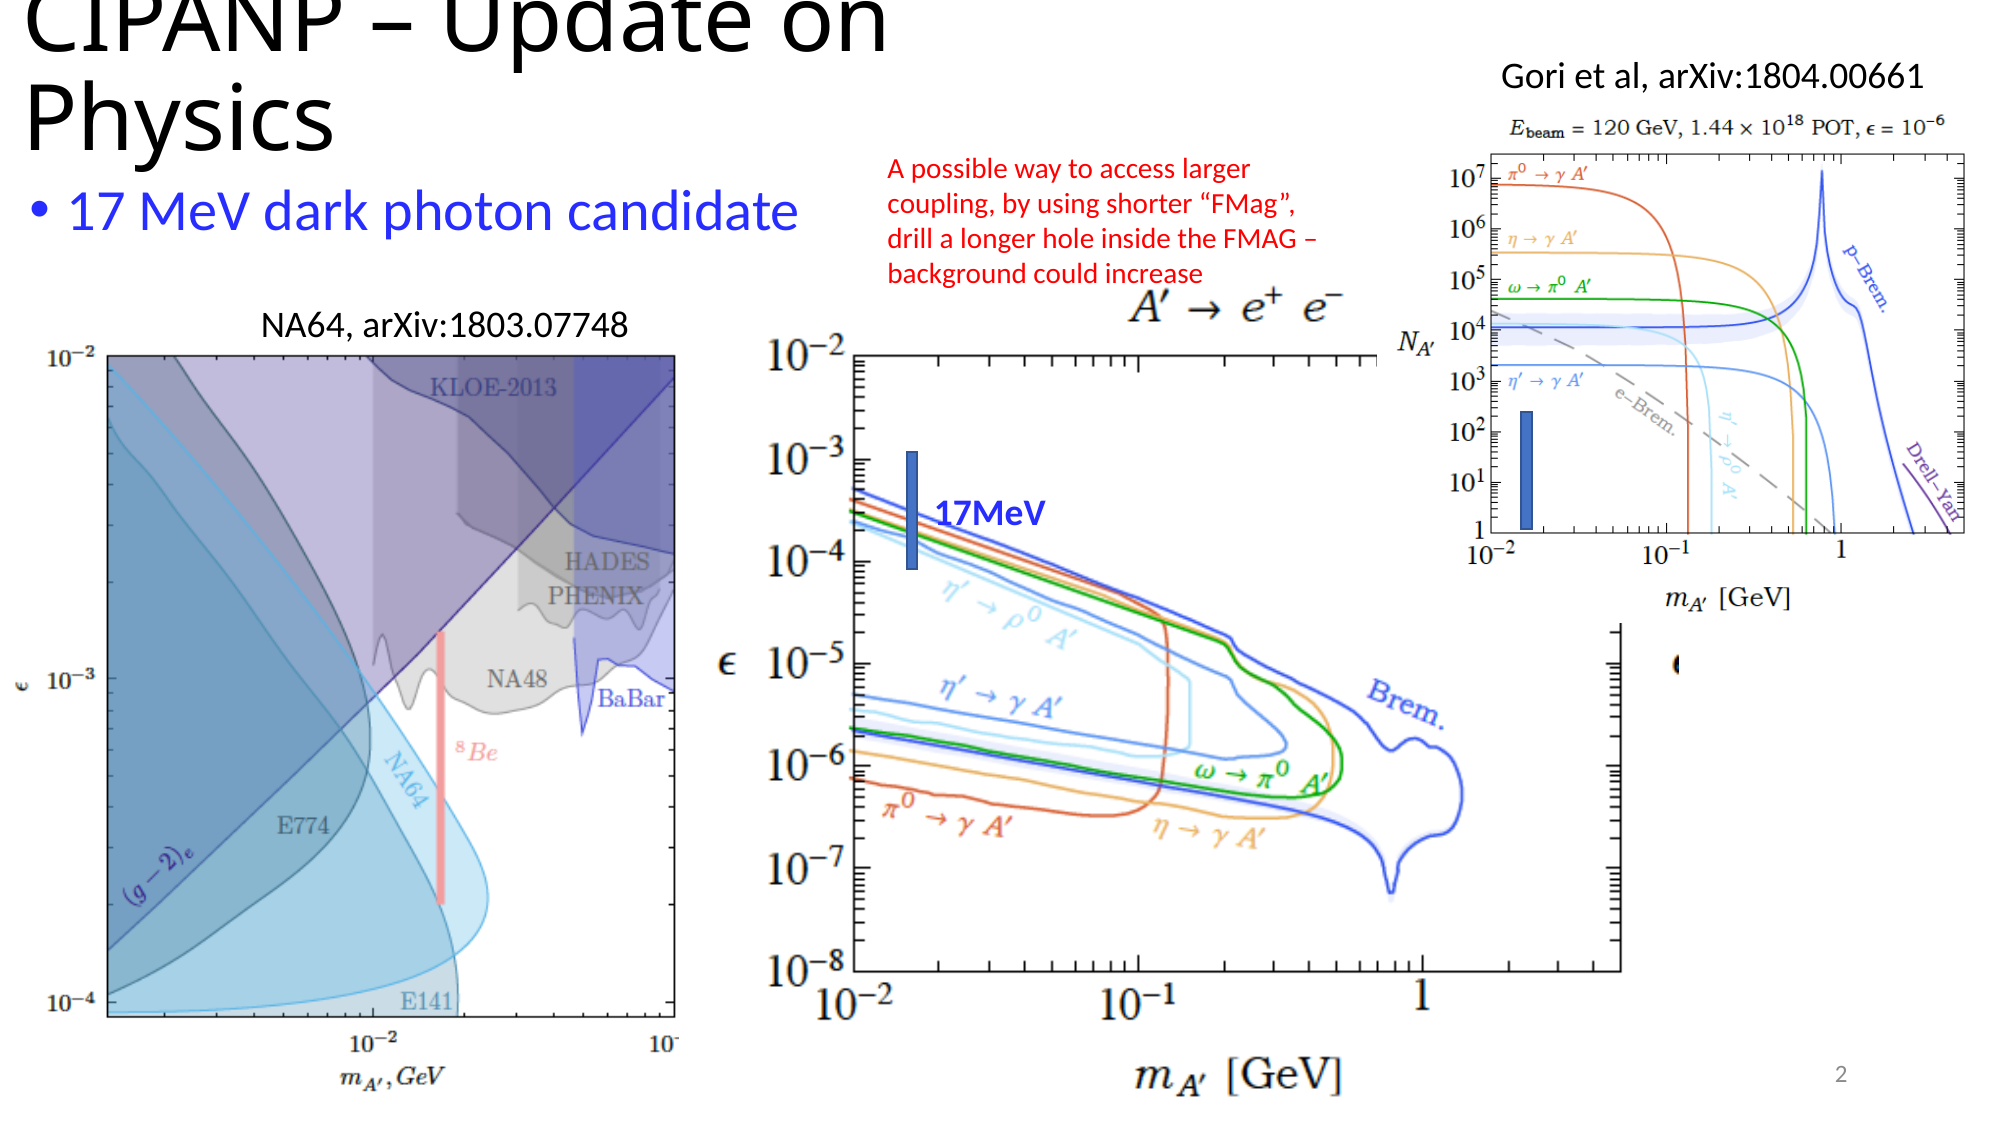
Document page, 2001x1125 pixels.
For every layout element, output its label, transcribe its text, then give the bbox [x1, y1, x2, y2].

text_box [679, 265, 1679, 1125]
text_box NA64, arXiv:1803.07748 [246, 293, 645, 331]
title CIPANP – Update on Physics [7, 8, 1092, 135]
slide_number 2 [1679, 1042, 1863, 1103]
text_box A possible way to access larger coupling, by using shorter “FMag”, drill a longer hole inside the FMAG – background could increase [872, 142, 1340, 265]
list 17 MeV dark photon candidate [14, 172, 872, 289]
picture [6, 331, 679, 1119]
text_box Gori et al, arXiv:1804.00661 [1486, 43, 1940, 102]
picture [1377, 102, 1994, 623]
